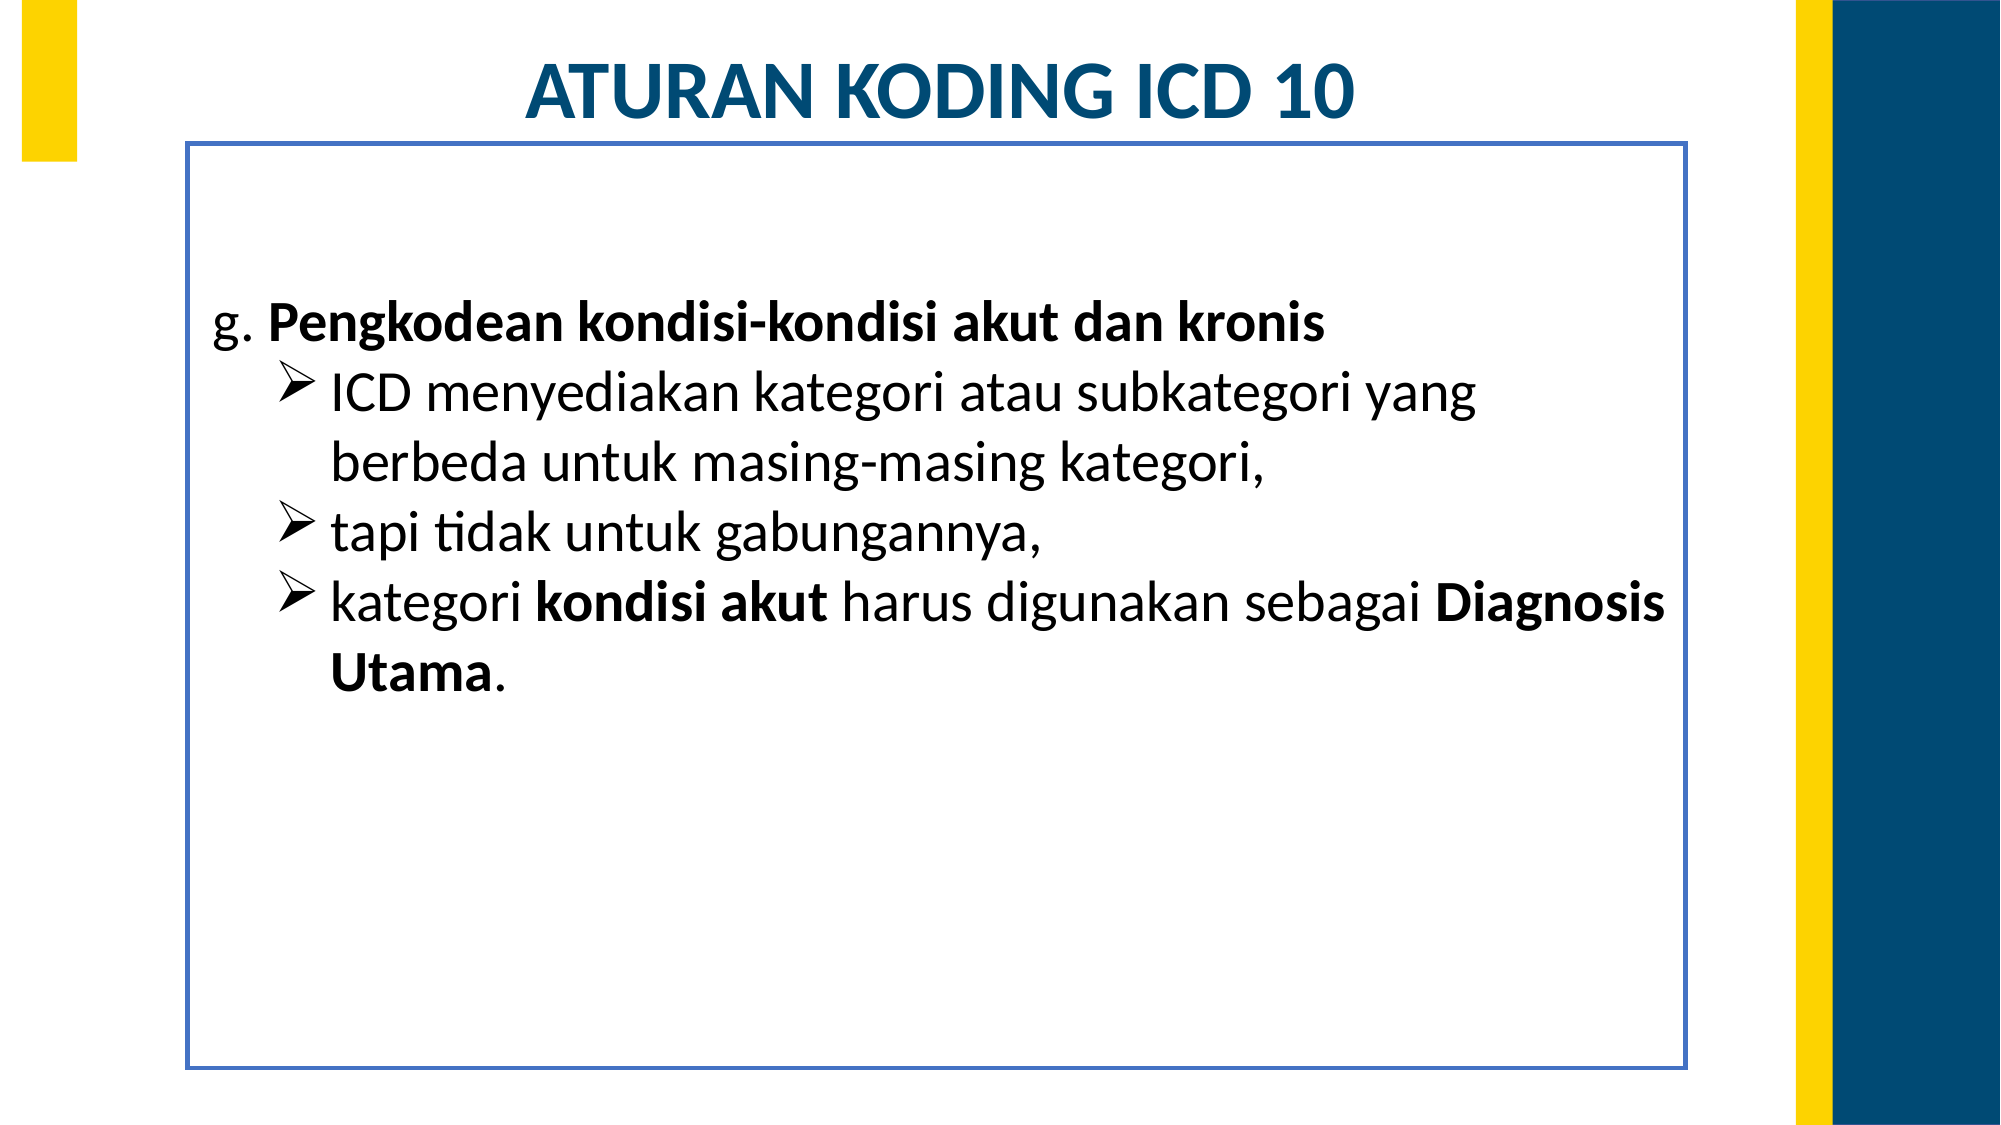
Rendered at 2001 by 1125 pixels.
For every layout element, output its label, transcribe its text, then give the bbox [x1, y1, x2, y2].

text_box [1834, 0, 2000, 1125]
text_box [21, 0, 78, 163]
text_box g. Pengkodean kondisi-kondisi akut dan kronis ICD menyediakan kategori atau subkategori yang berbeda untuk masing-masing kategori, tapi tidak untuk gabungannya, kategori kondisi akut harus digunakan sebagai Diagnosis Utama. [187, 142, 1686, 1069]
text_box ATURAN KODING ICD 10 [241, 21, 1640, 142]
text_box [1795, 0, 1834, 1125]
